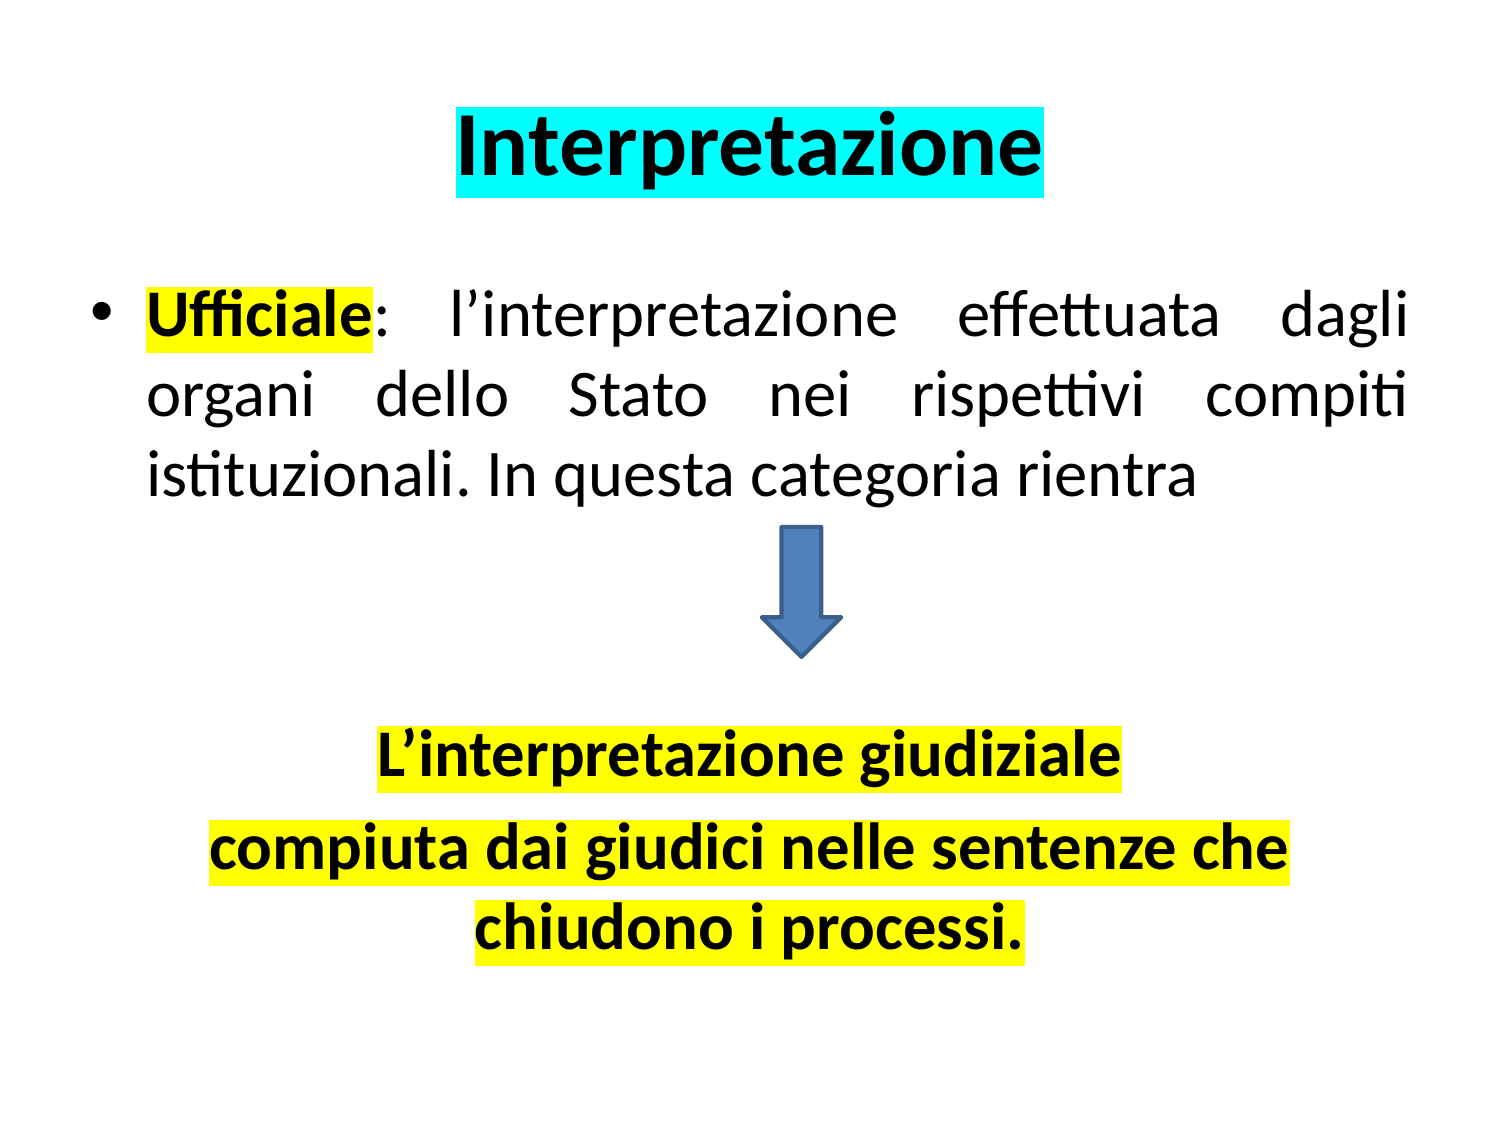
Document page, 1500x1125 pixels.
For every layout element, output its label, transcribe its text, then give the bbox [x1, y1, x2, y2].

list Ufficiale: l’interpretazione effettuata dagli organi dello Stato nei rispettivi compiti istituzionali. In questa categoria rientra L’interpretazione giudiziale compiuta dai giudici nelle sentenze che chiudono i processi. [75, 262, 1425, 1005]
title Interpretazione [75, 45, 1425, 233]
text_box [759, 524, 844, 660]
